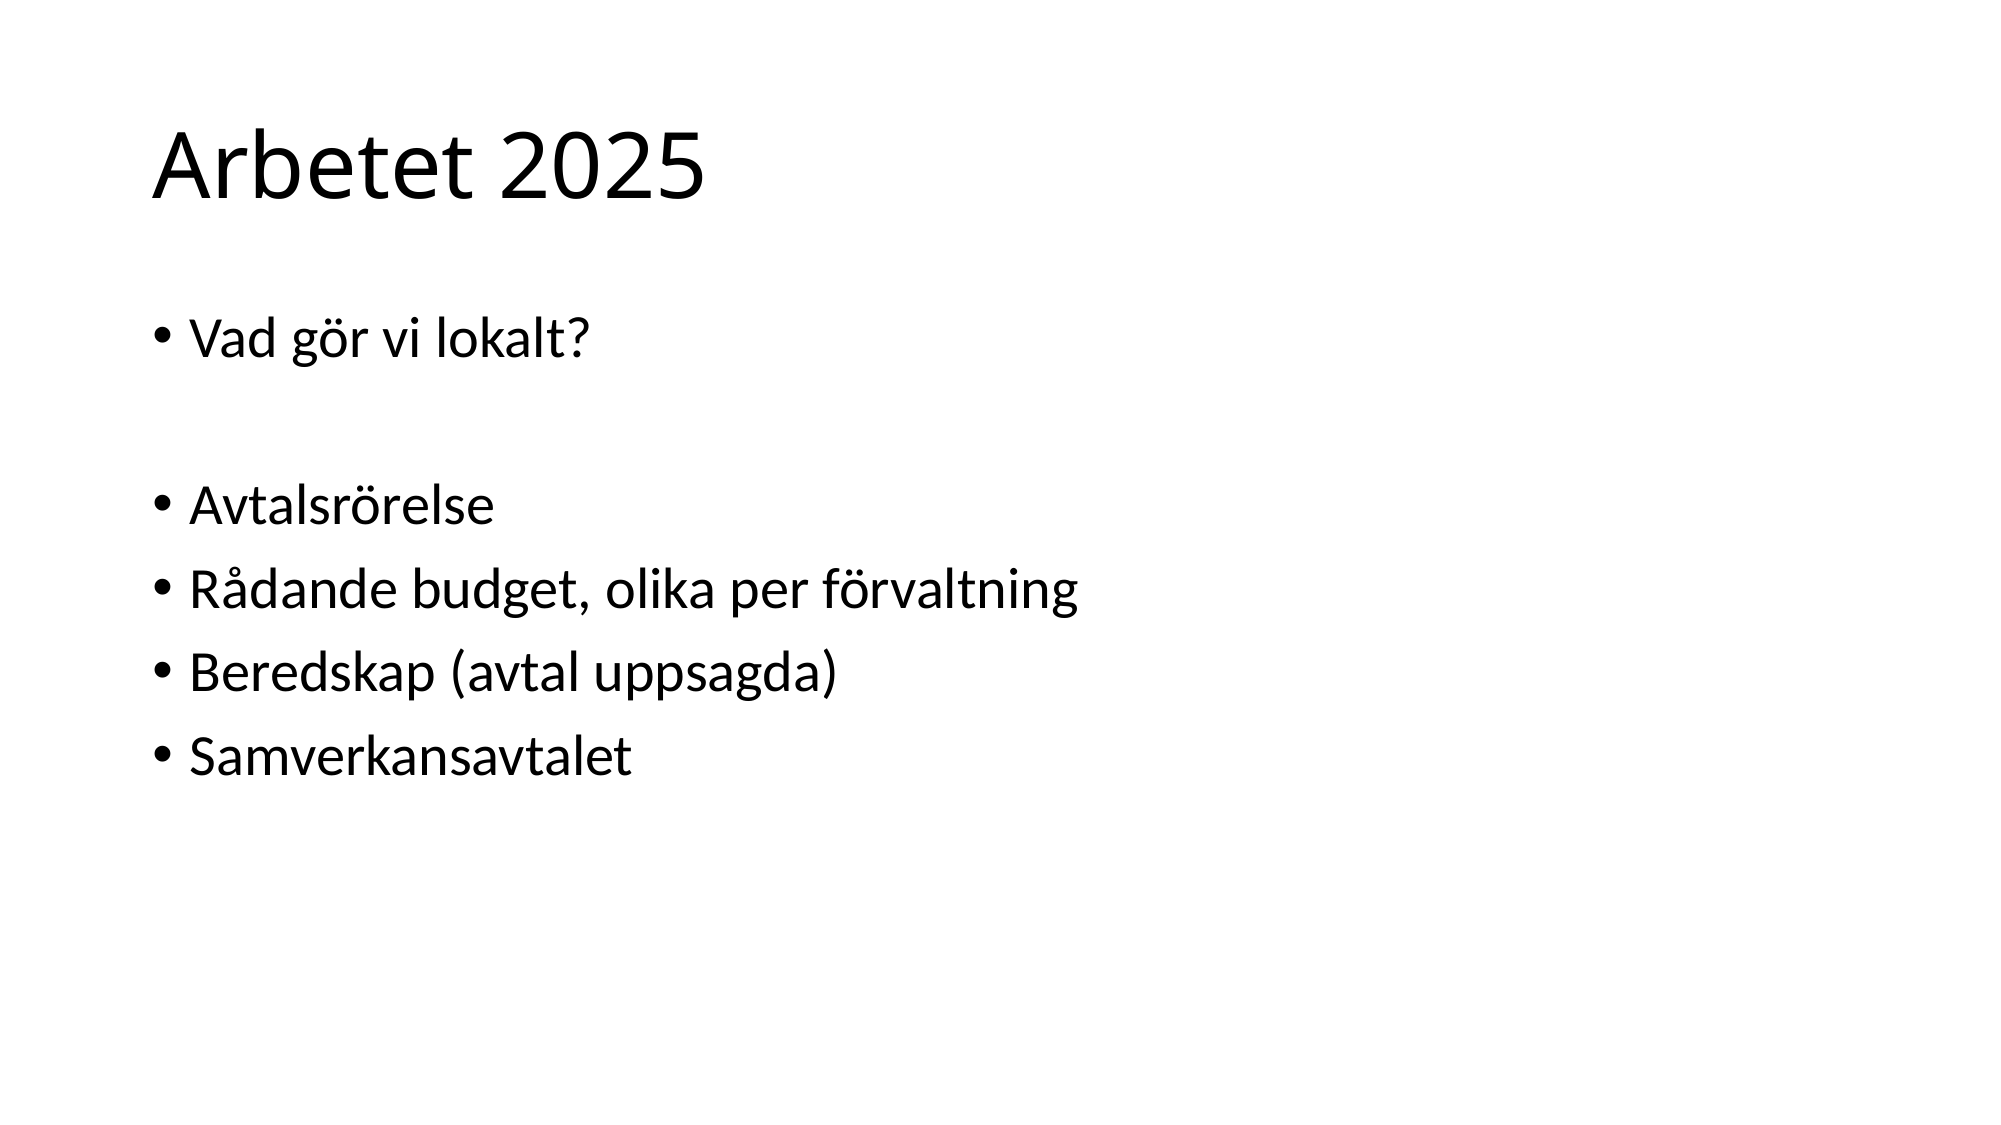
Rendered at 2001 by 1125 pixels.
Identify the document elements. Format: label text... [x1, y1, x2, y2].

list Vad gör vi lokalt? Avtalsrörelse Rådande budget, olika per förvaltning Beredskap (avtal uppsagda) Samverkansavtalet [137, 299, 1863, 1014]
title Arbetet 2025 [137, 59, 1863, 278]
